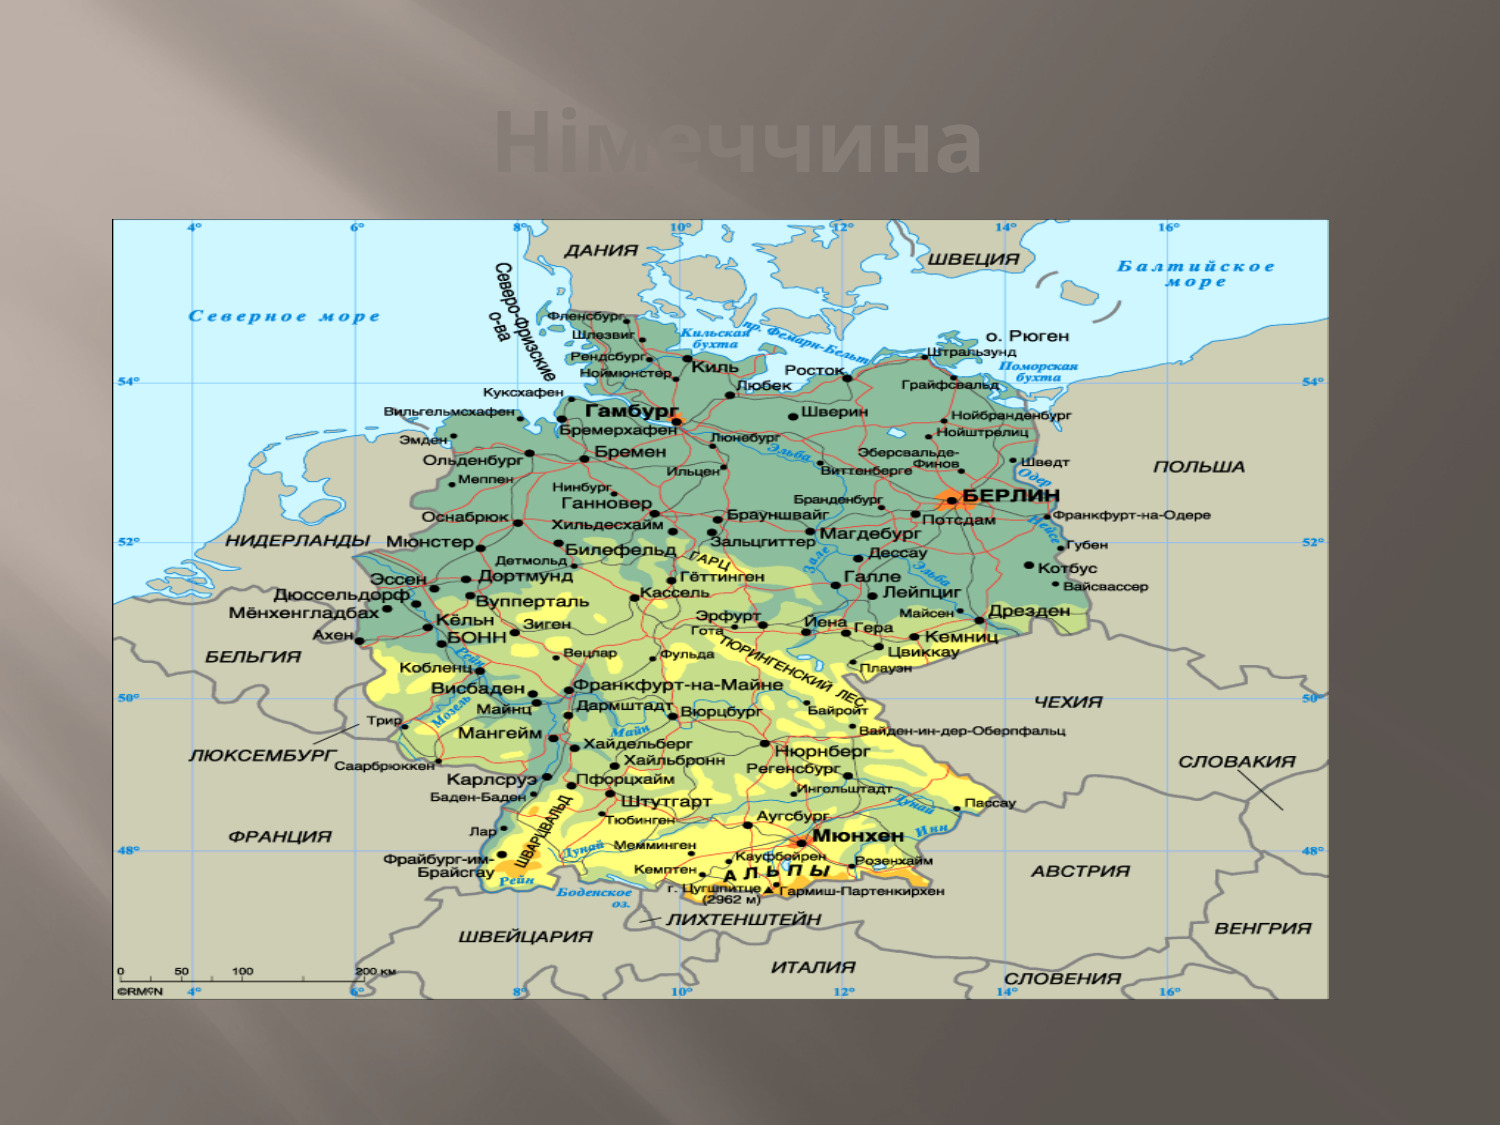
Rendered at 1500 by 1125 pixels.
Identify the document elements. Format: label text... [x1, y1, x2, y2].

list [111, 219, 1329, 1000]
title Німеччина [75, 45, 1425, 233]
